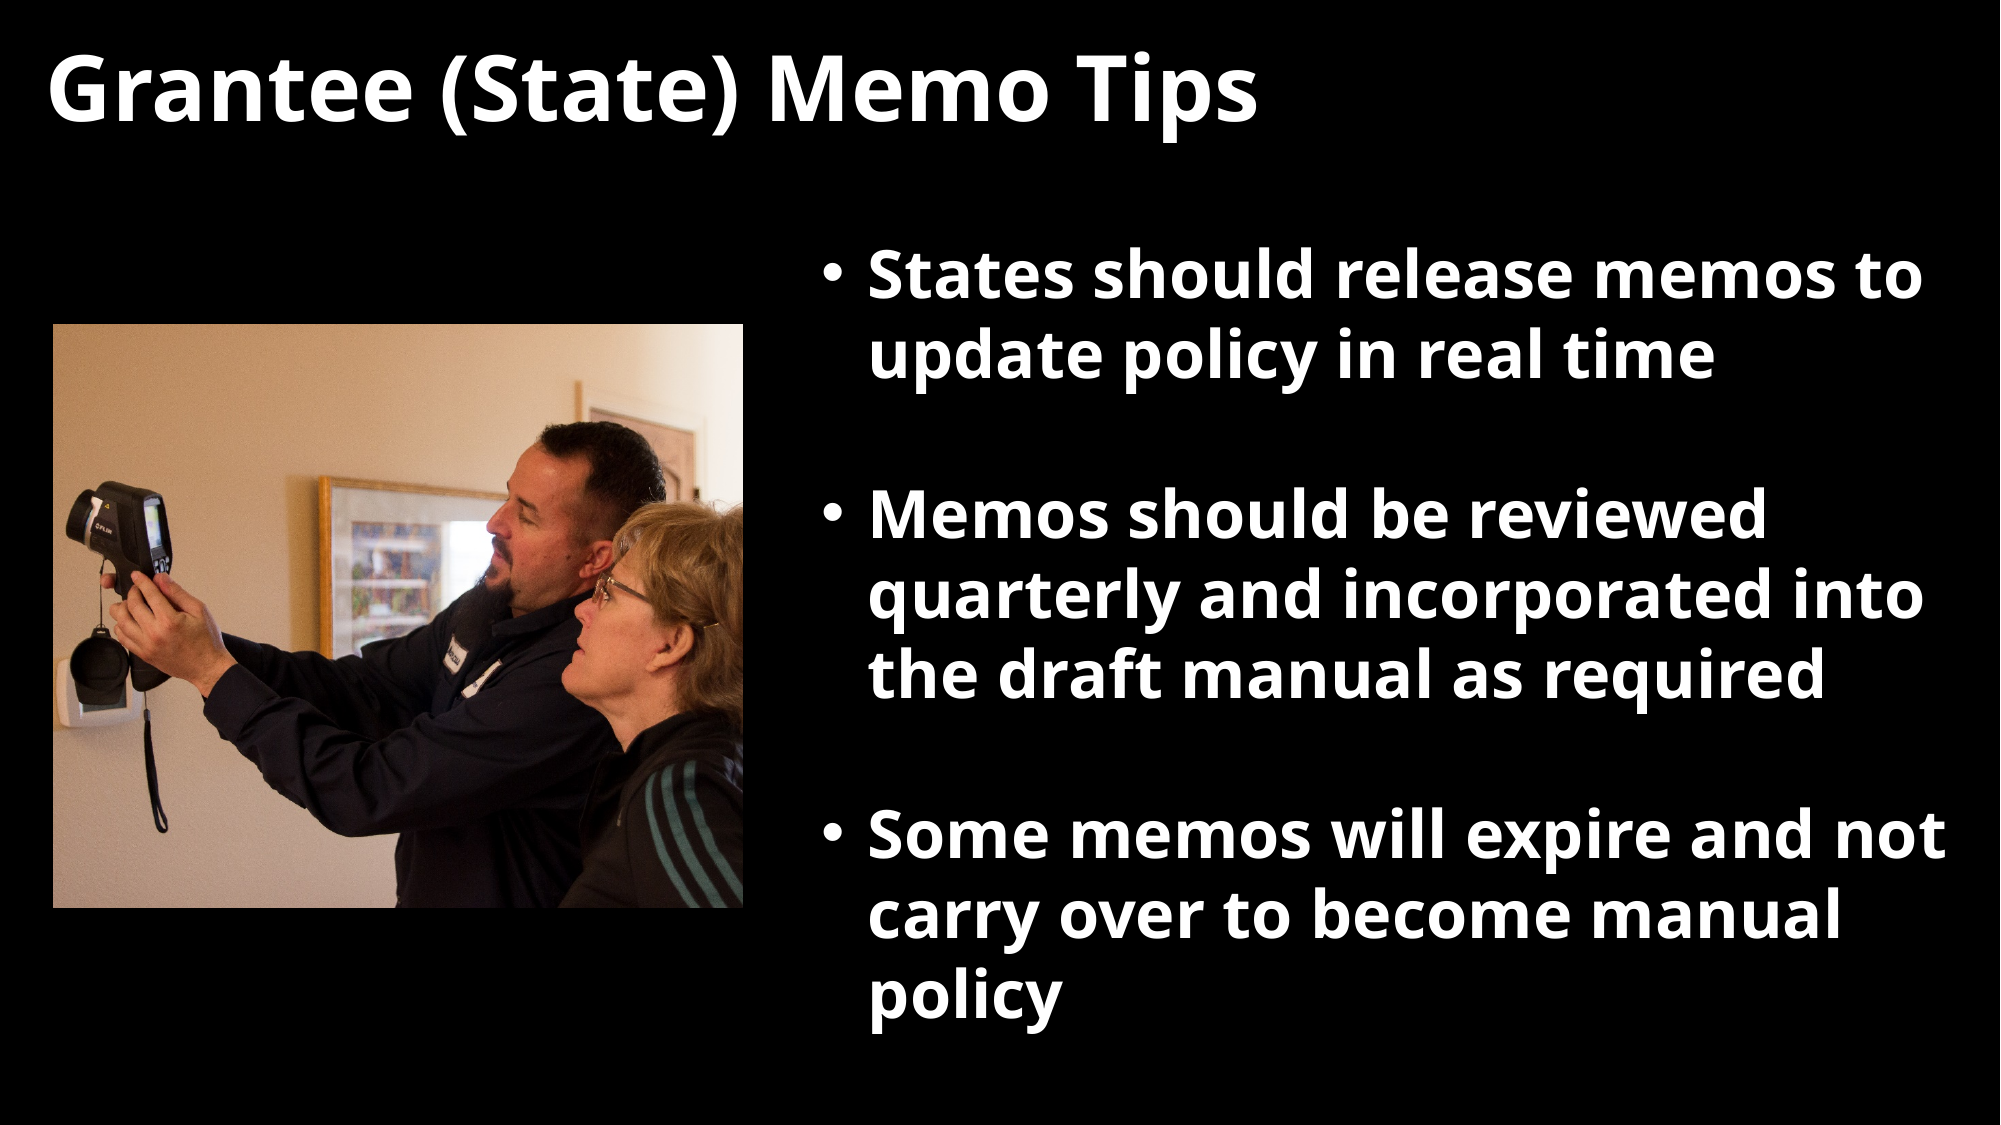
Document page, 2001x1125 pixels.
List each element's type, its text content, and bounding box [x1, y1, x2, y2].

picture [53, 323, 744, 909]
title Grantee (State) Memo Tips [30, 18, 1756, 166]
text_box States should release memos to update policy in real time Memos should be reviewed quarterly and incorporated into the draft manual as required Some memos will expire and not carry over to become manual policy [806, 224, 2000, 1039]
